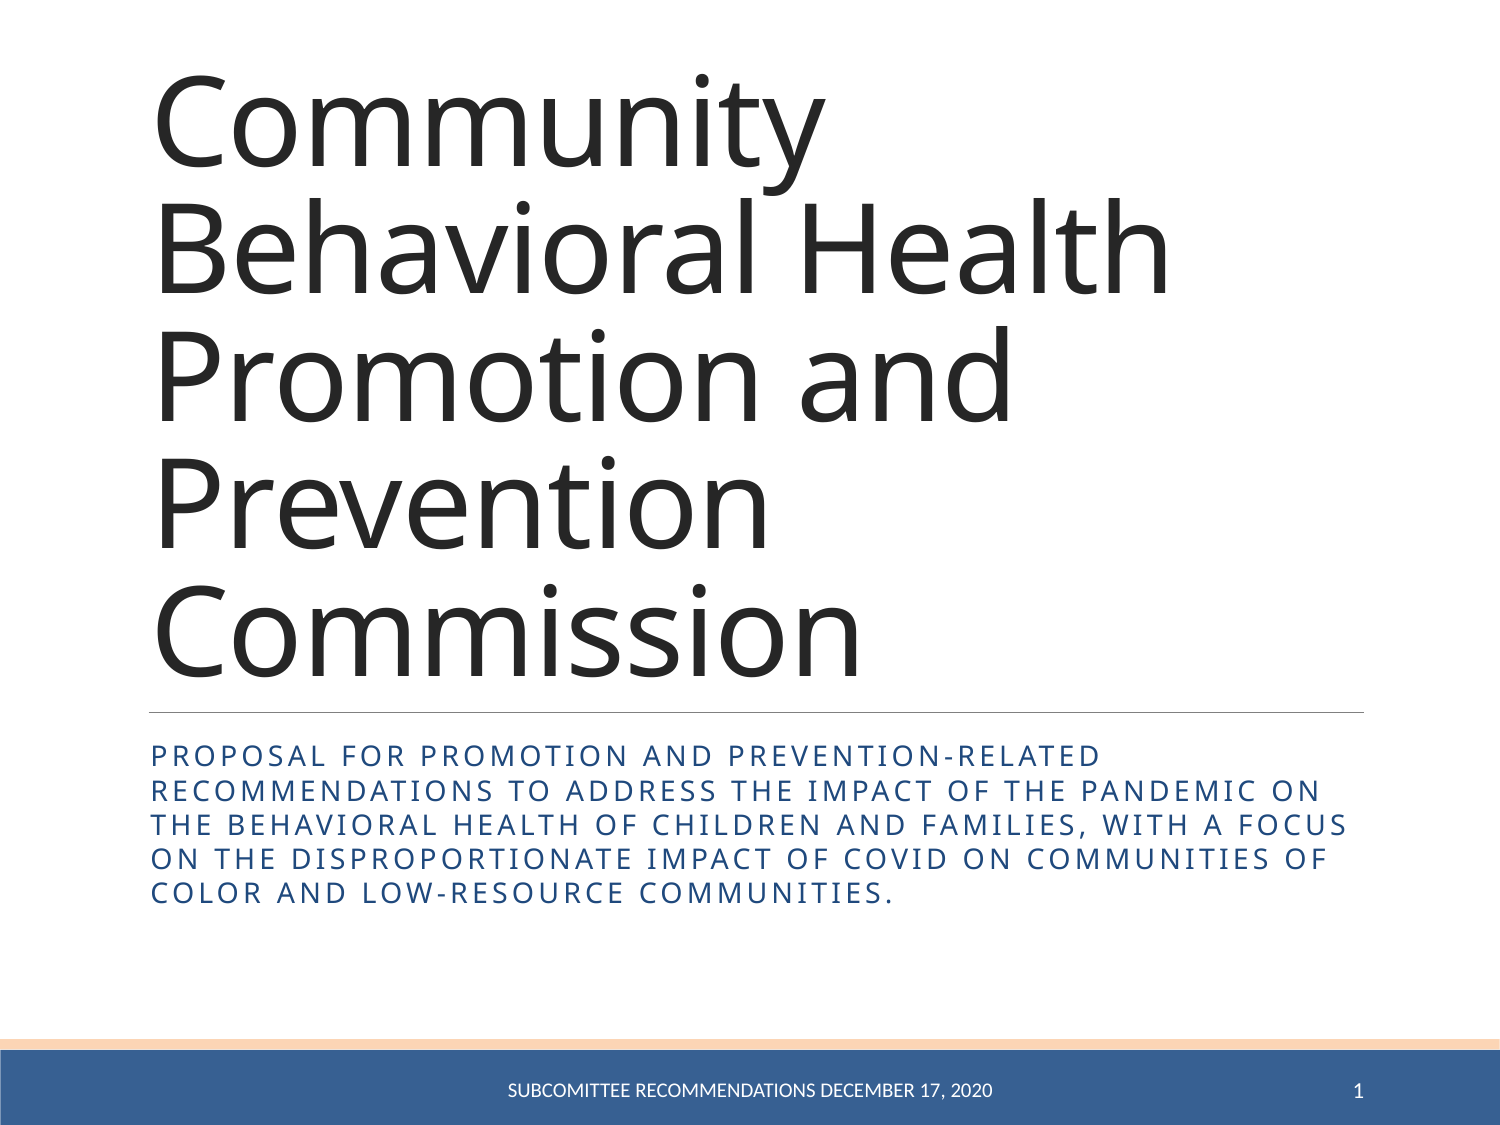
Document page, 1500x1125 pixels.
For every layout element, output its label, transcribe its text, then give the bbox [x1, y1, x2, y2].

slide_number 1 [1218, 1059, 1380, 1120]
footer Subcomittee Recommendations December 17, 2020 [453, 1059, 1047, 1120]
title Community Behavioral Health Promotion and Prevention Commission [135, 124, 1373, 710]
subtitle Proposal for promotion and prevention-related recommendations to address the impact of the pandemic on the behavioral health of children and families, with a focus on the disproportionate impact of COVID on communities of color and low-resource communities. [135, 730, 1373, 919]
